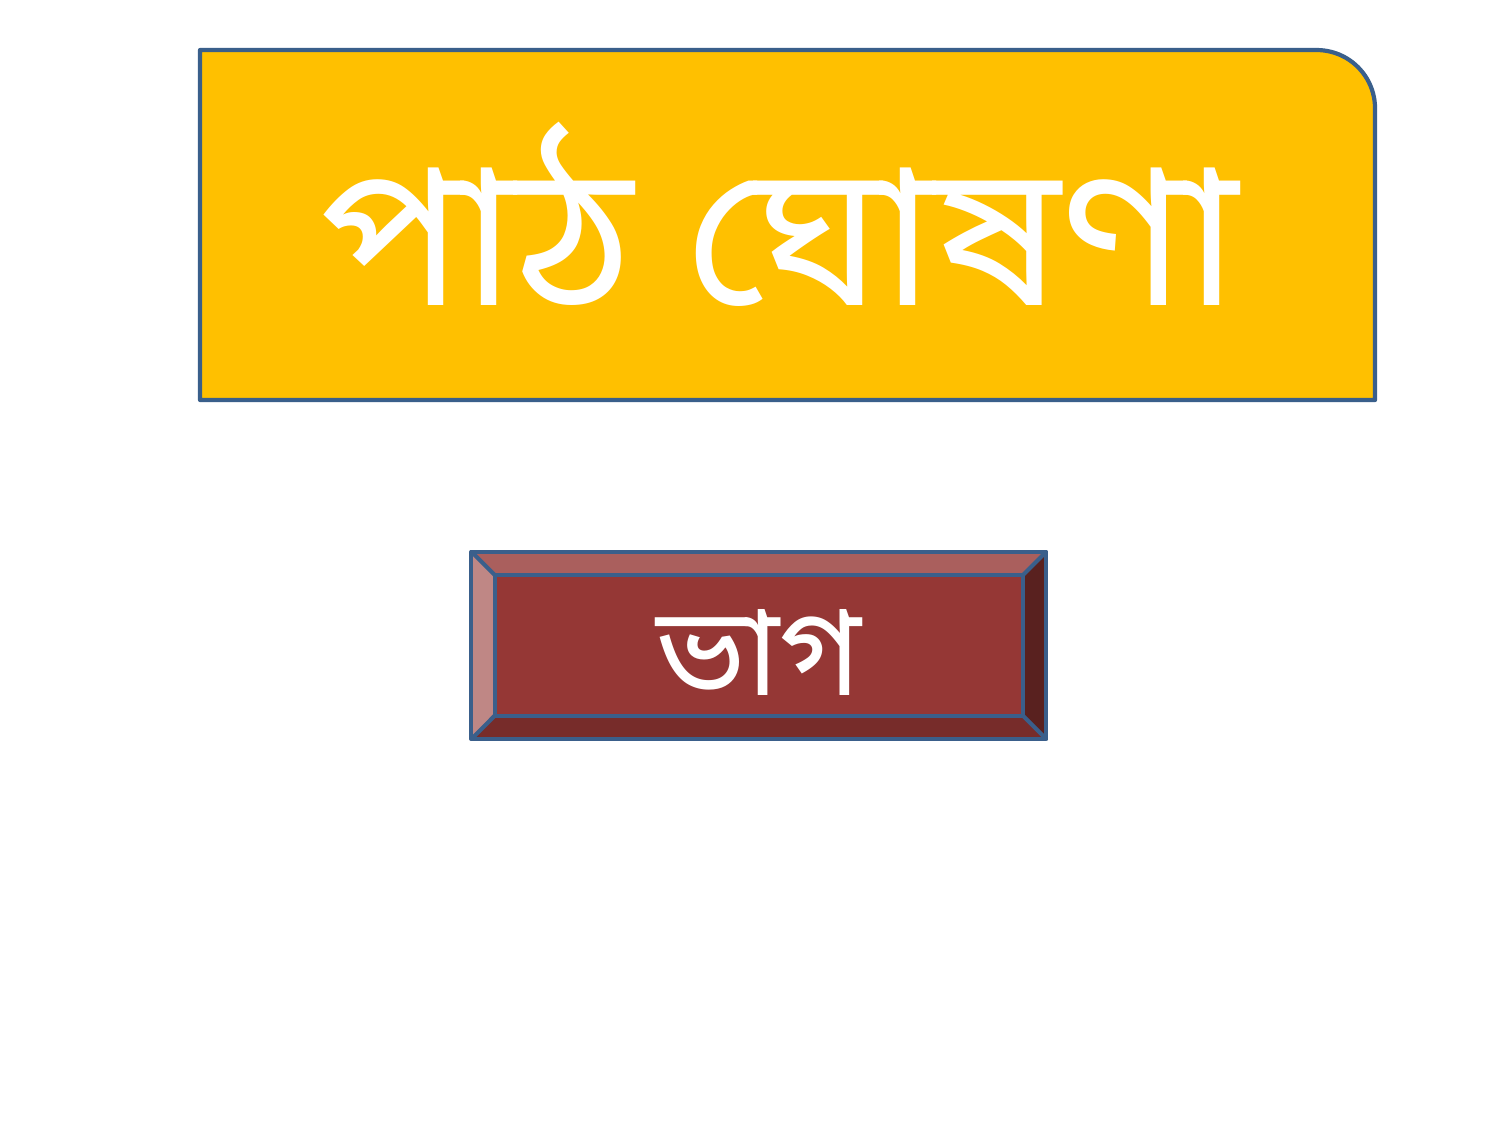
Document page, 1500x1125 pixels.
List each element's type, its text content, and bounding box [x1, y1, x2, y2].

text_box পাঠ ঘোষণা [197, 47, 1378, 403]
text_box ভাগ [469, 550, 1048, 741]
